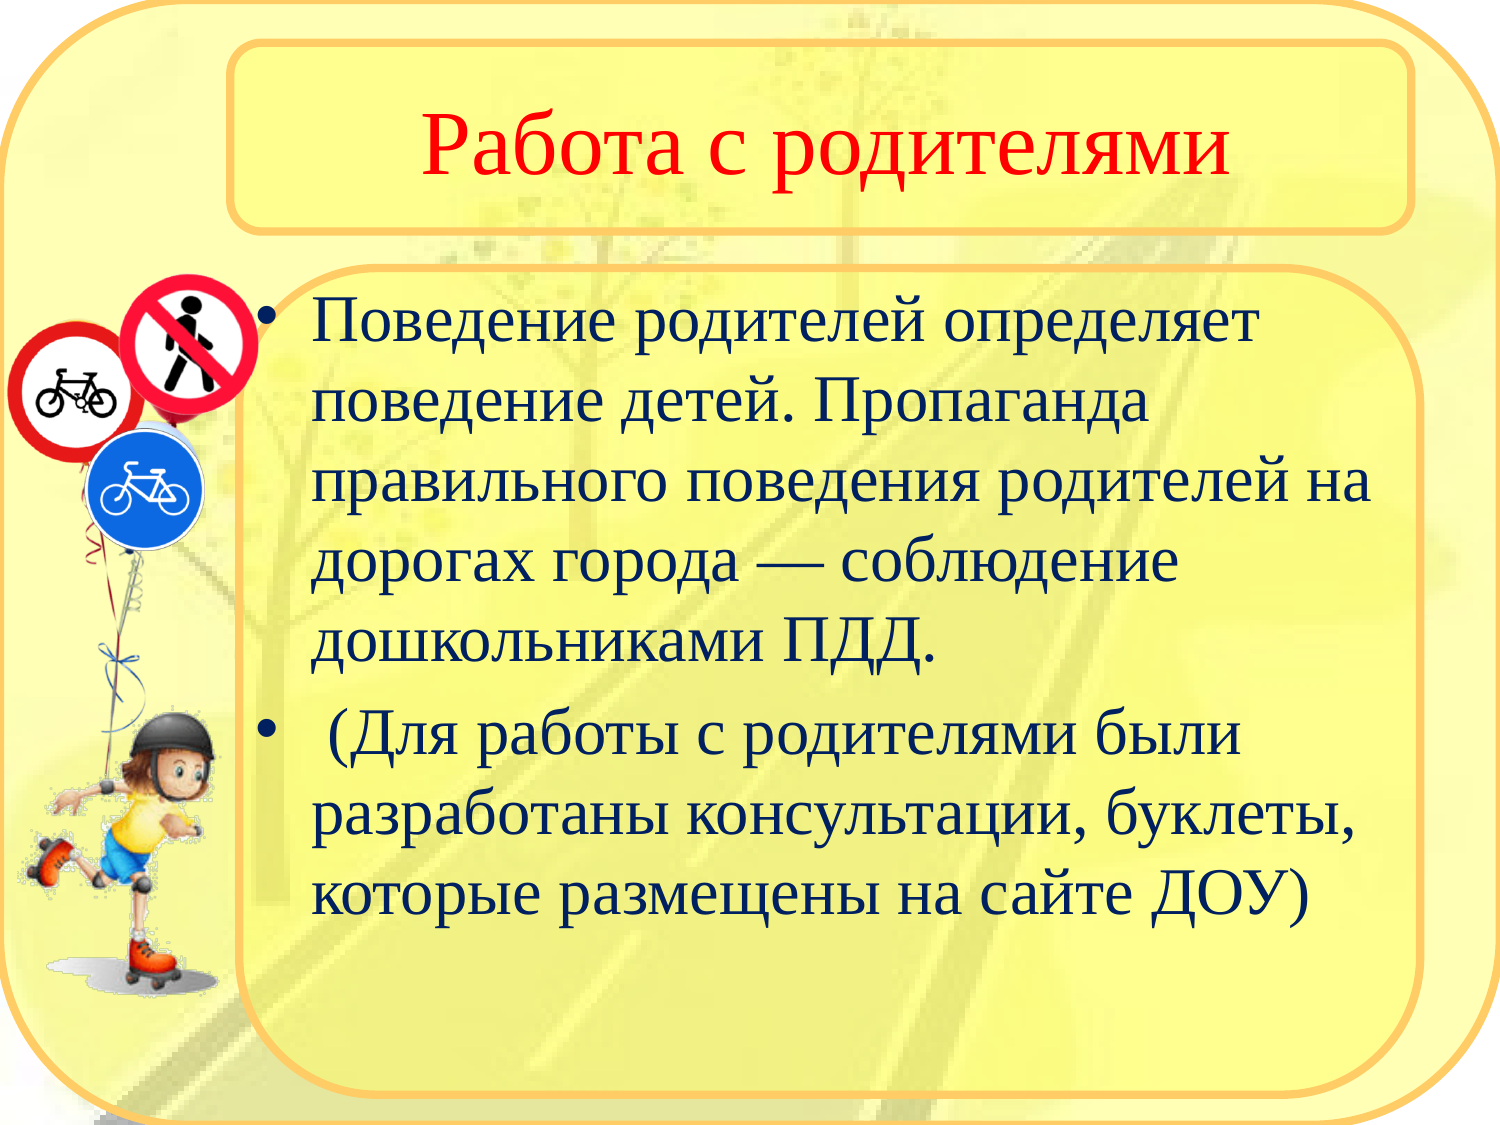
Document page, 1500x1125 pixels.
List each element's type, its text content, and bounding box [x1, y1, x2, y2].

text_box Работа с родителями [242, 42, 1412, 233]
picture [0, 259, 240, 1000]
text_box Поведение родителей определяет поведение детей. Пропаганда правильного поведения родителей на дорогах города — соблюдение дошкольниками ПДД. (Для работы с родителями были разработаны консультации, буклеты, которые размещены на сайте ДОУ) [240, 267, 1422, 1052]
